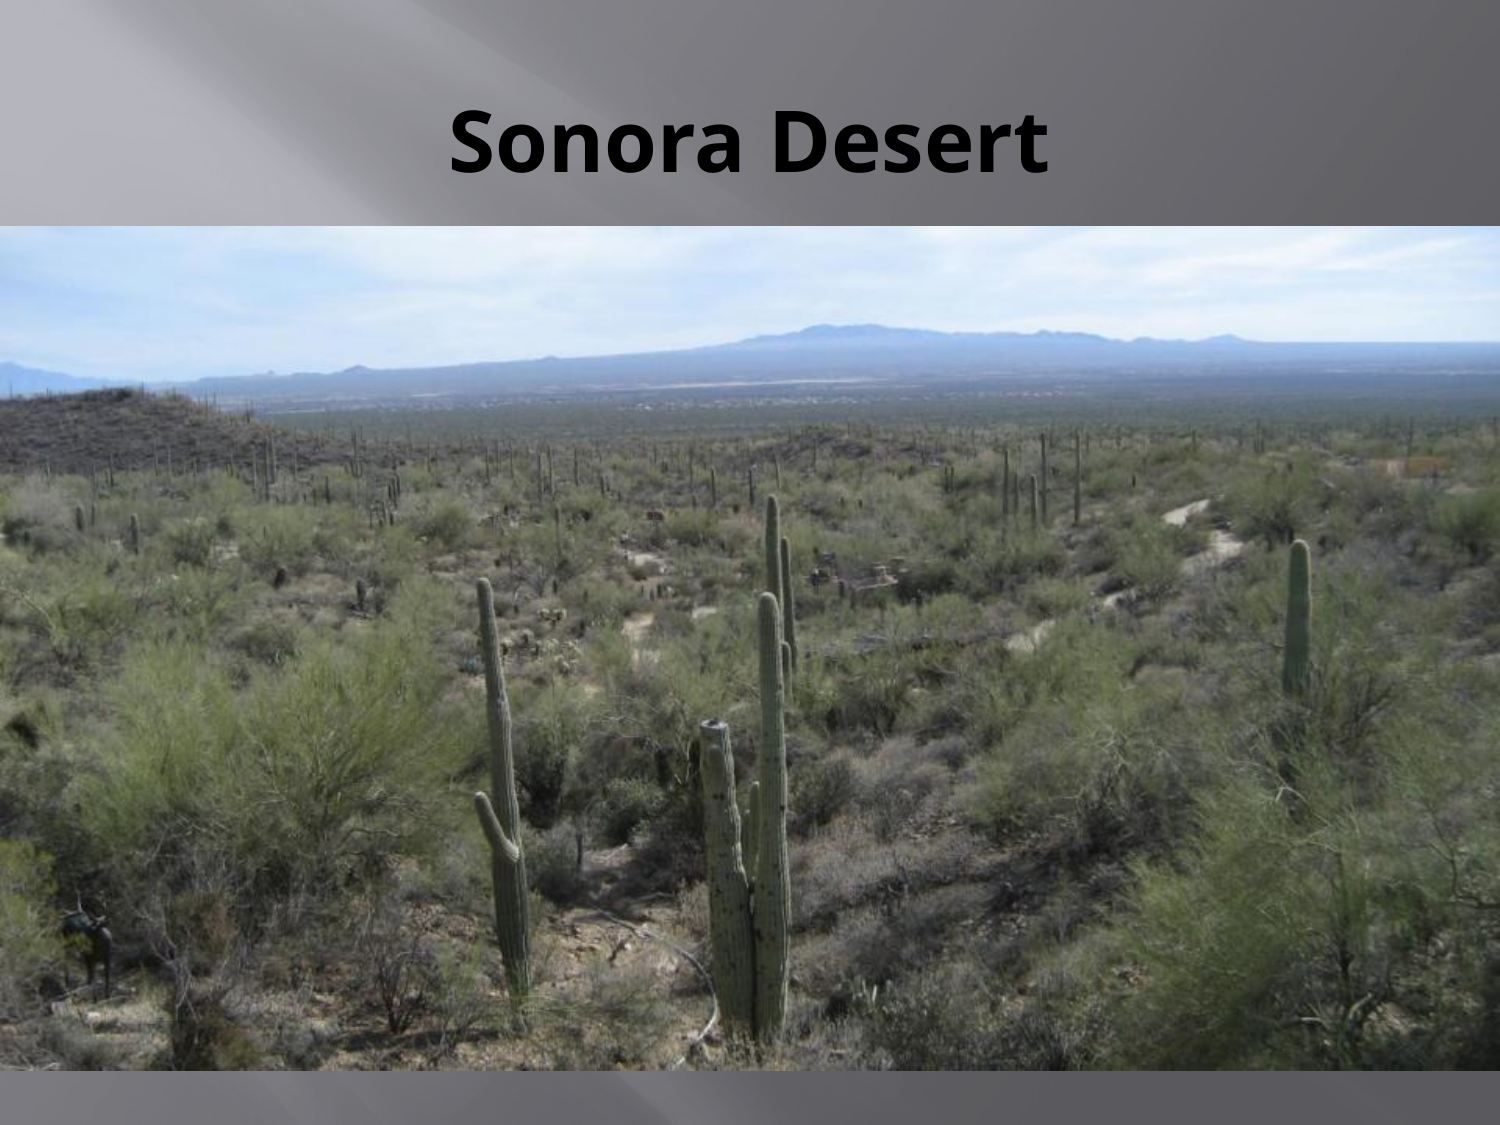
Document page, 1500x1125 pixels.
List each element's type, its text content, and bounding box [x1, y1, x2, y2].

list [0, 226, 1500, 1071]
title Sonora Desert [75, 45, 1425, 226]
